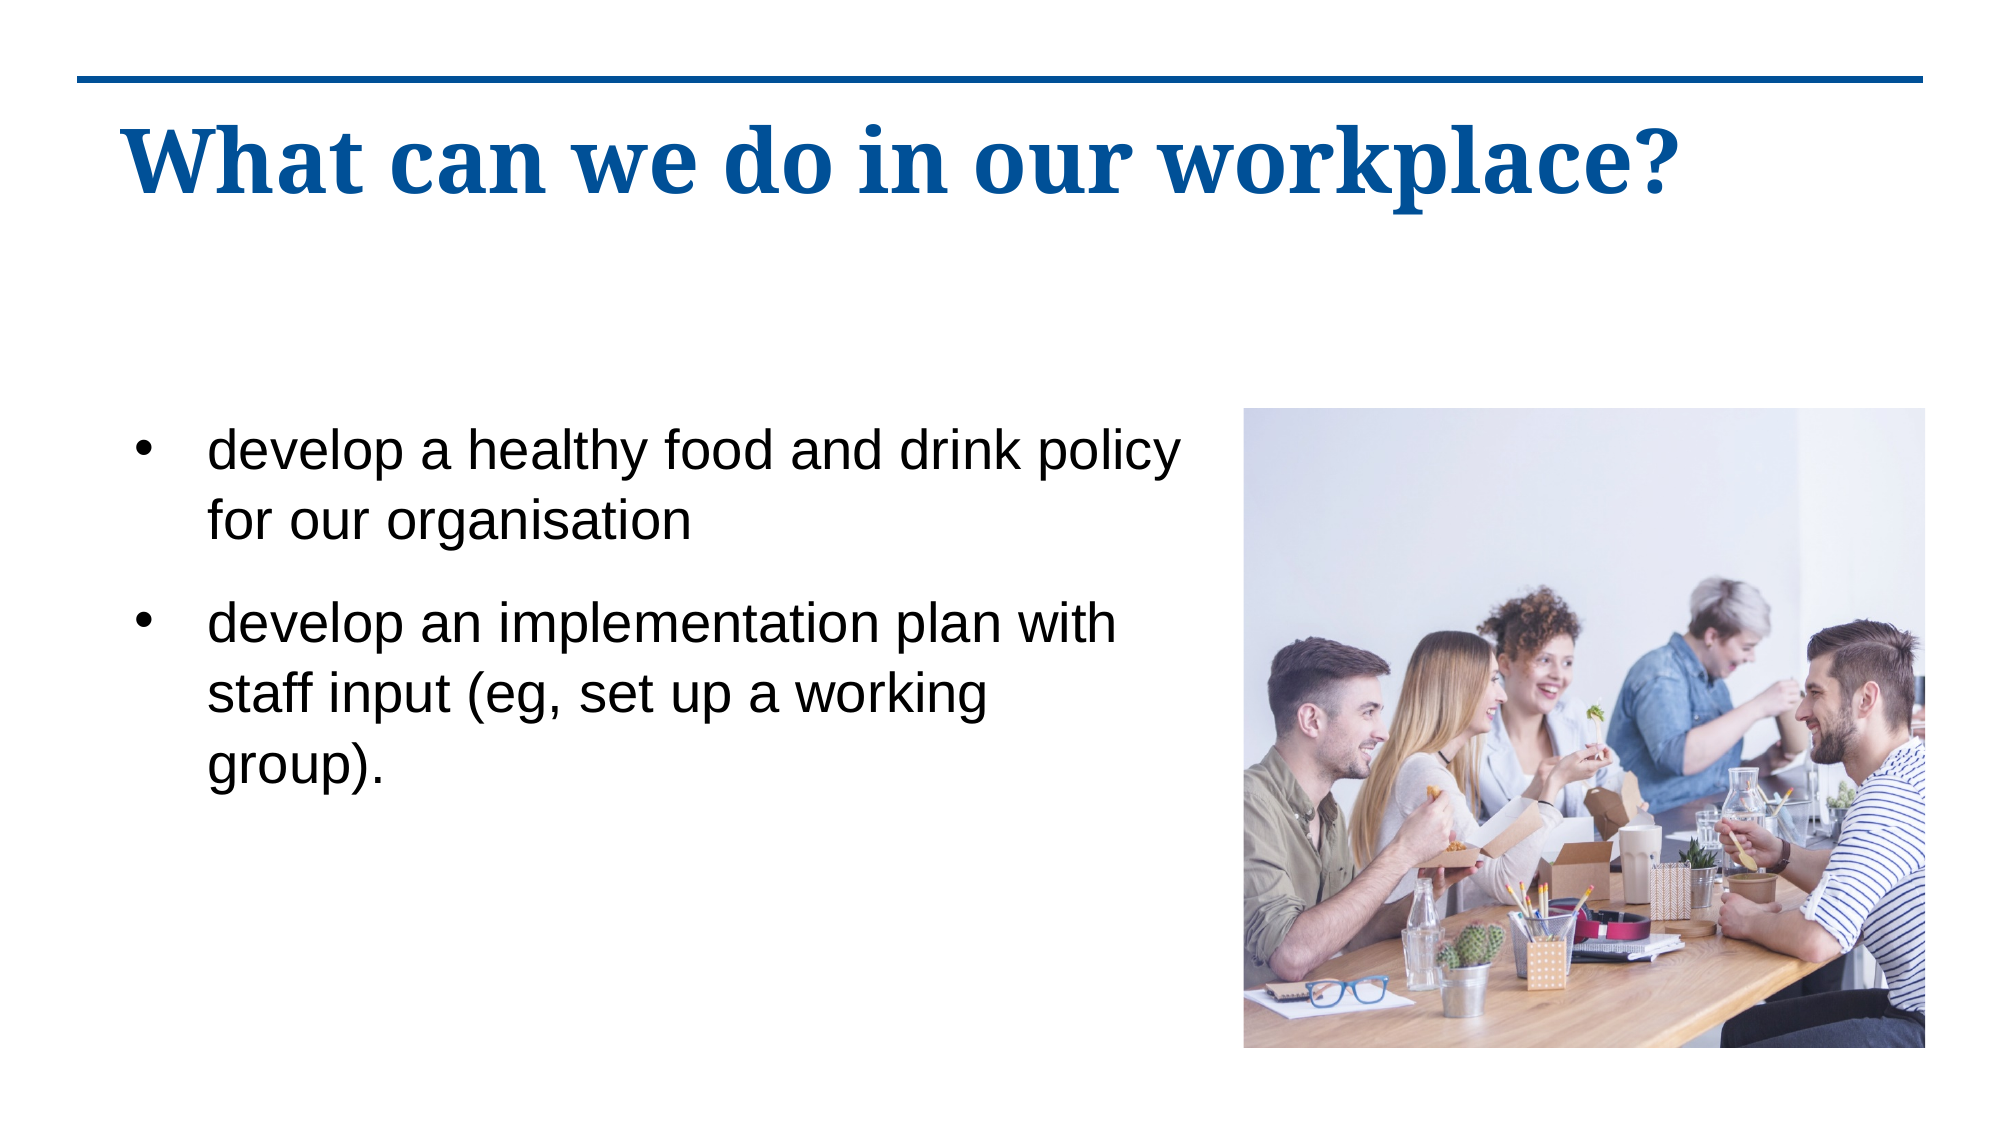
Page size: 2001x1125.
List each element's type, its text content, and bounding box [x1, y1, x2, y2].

text_box What can we do in our workplace? [120, 116, 1747, 366]
picture [1243, 408, 1926, 1125]
text_box develop a healthy food and drink policy for our organisation develop an implementation plan with staff input (eg, set up a working group). [119, 402, 1197, 1038]
